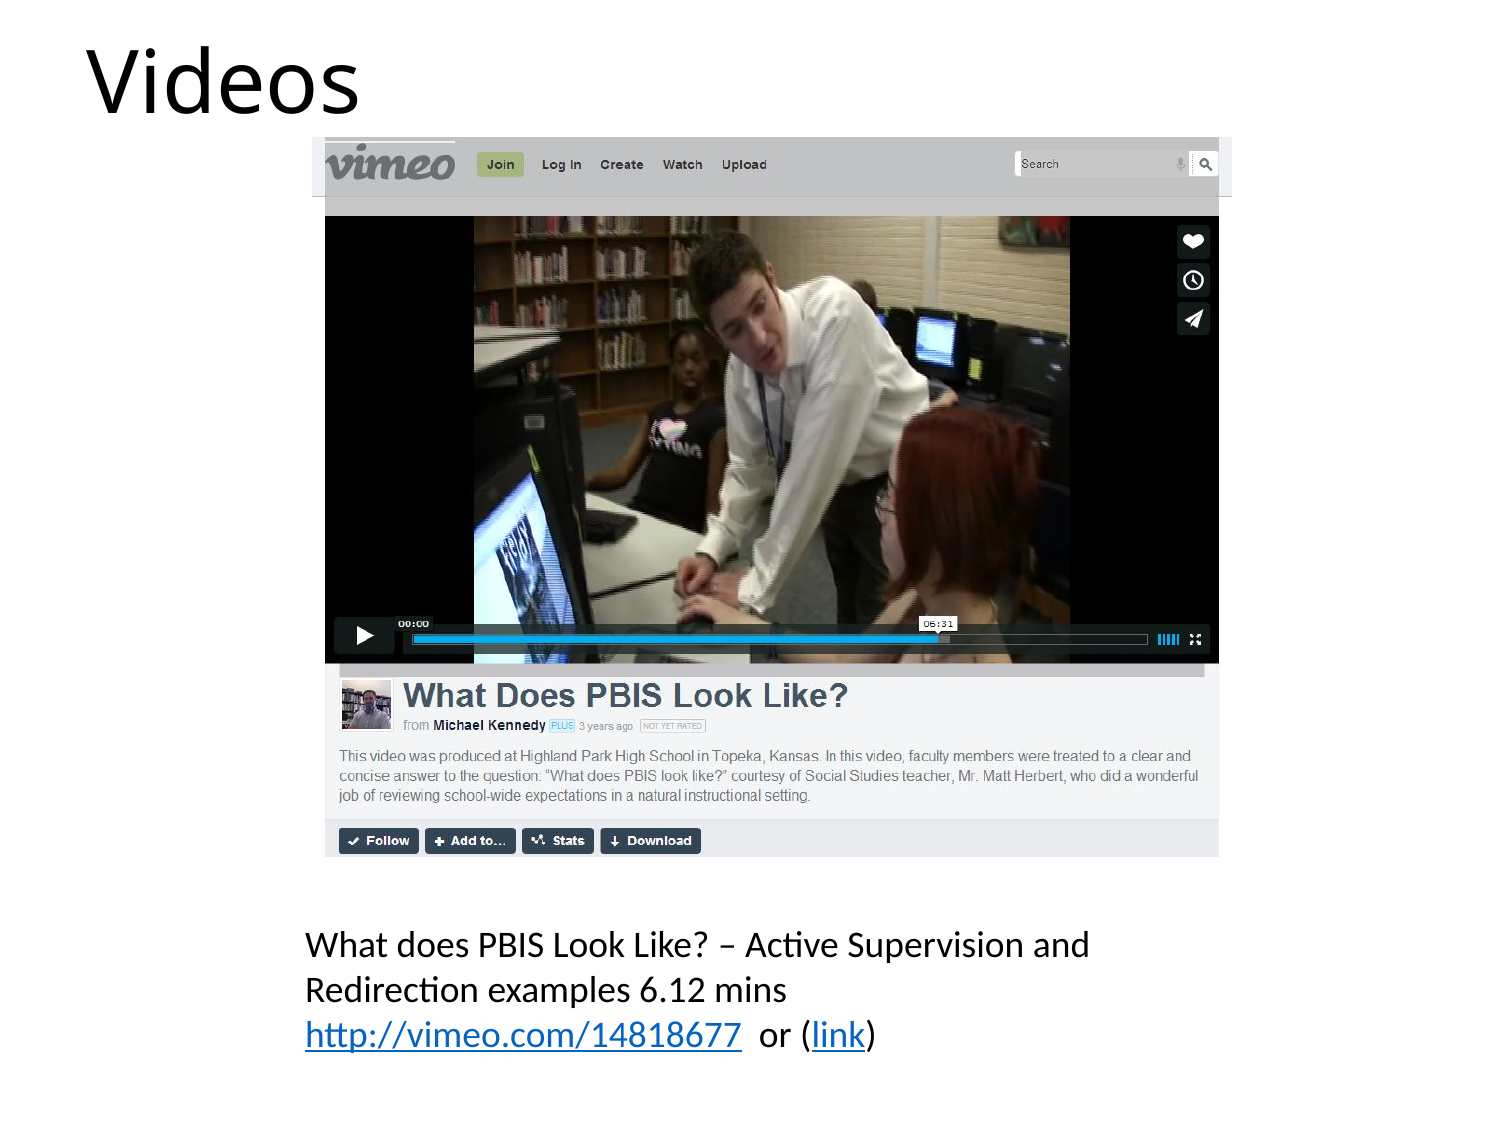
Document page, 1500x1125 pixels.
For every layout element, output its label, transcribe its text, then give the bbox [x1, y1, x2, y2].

text_box What does PBIS Look Like? – Active Supervision and Redirection examples 6.12 mins http://vimeo.com/14818677 or (link) [215, 912, 1107, 1125]
title Videos [71, 28, 1366, 247]
picture [312, 137, 1232, 857]
